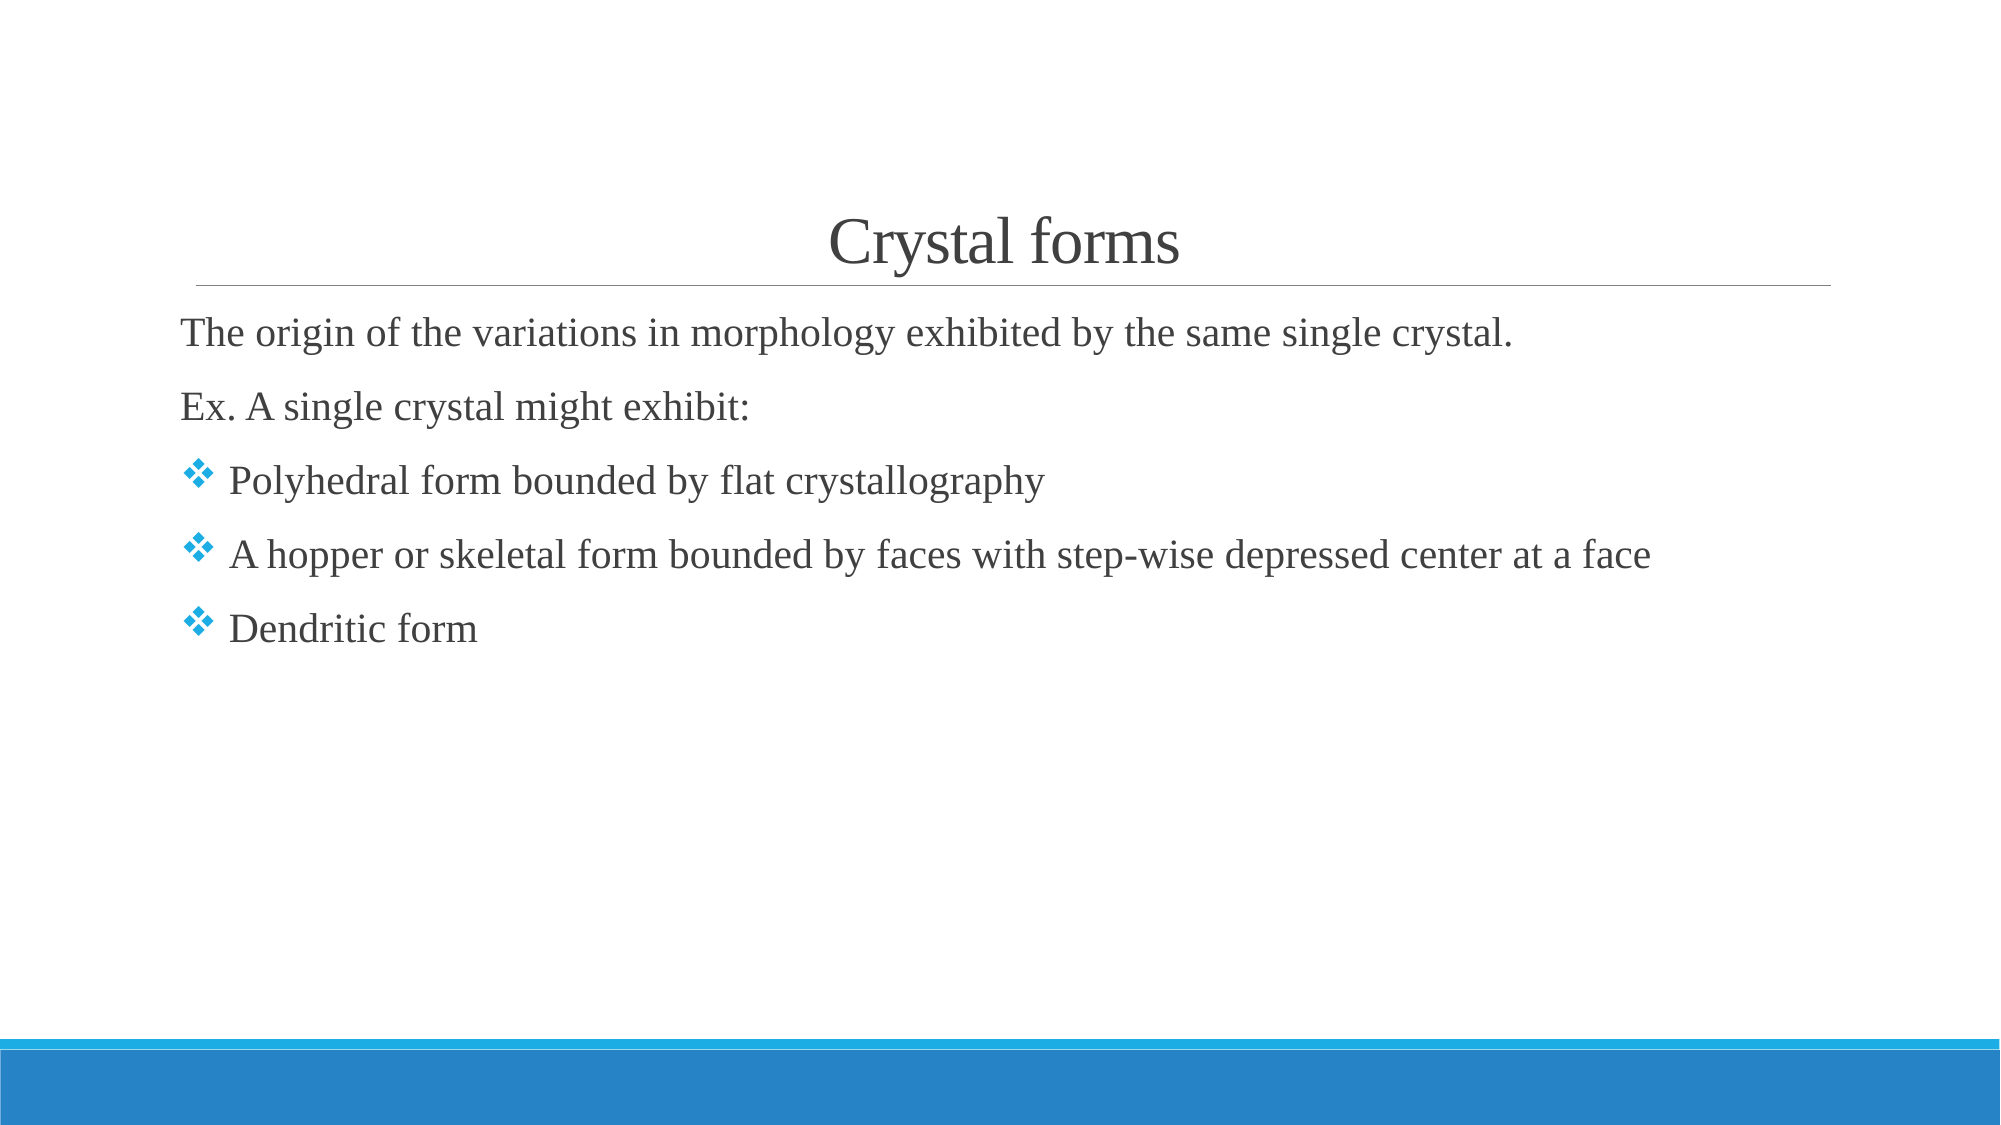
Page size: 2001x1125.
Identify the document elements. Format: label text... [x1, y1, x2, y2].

title Crystal forms [180, 47, 1830, 285]
list The origin of the variations in morphology exhibited by the same single crystal. Ex. A single crystal might exhibit: Polyhedral form bounded by flat crystallography A hopper or skeletal form bounded by faces with step-wise depressed center at a face Dendritic form [180, 302, 1830, 963]
